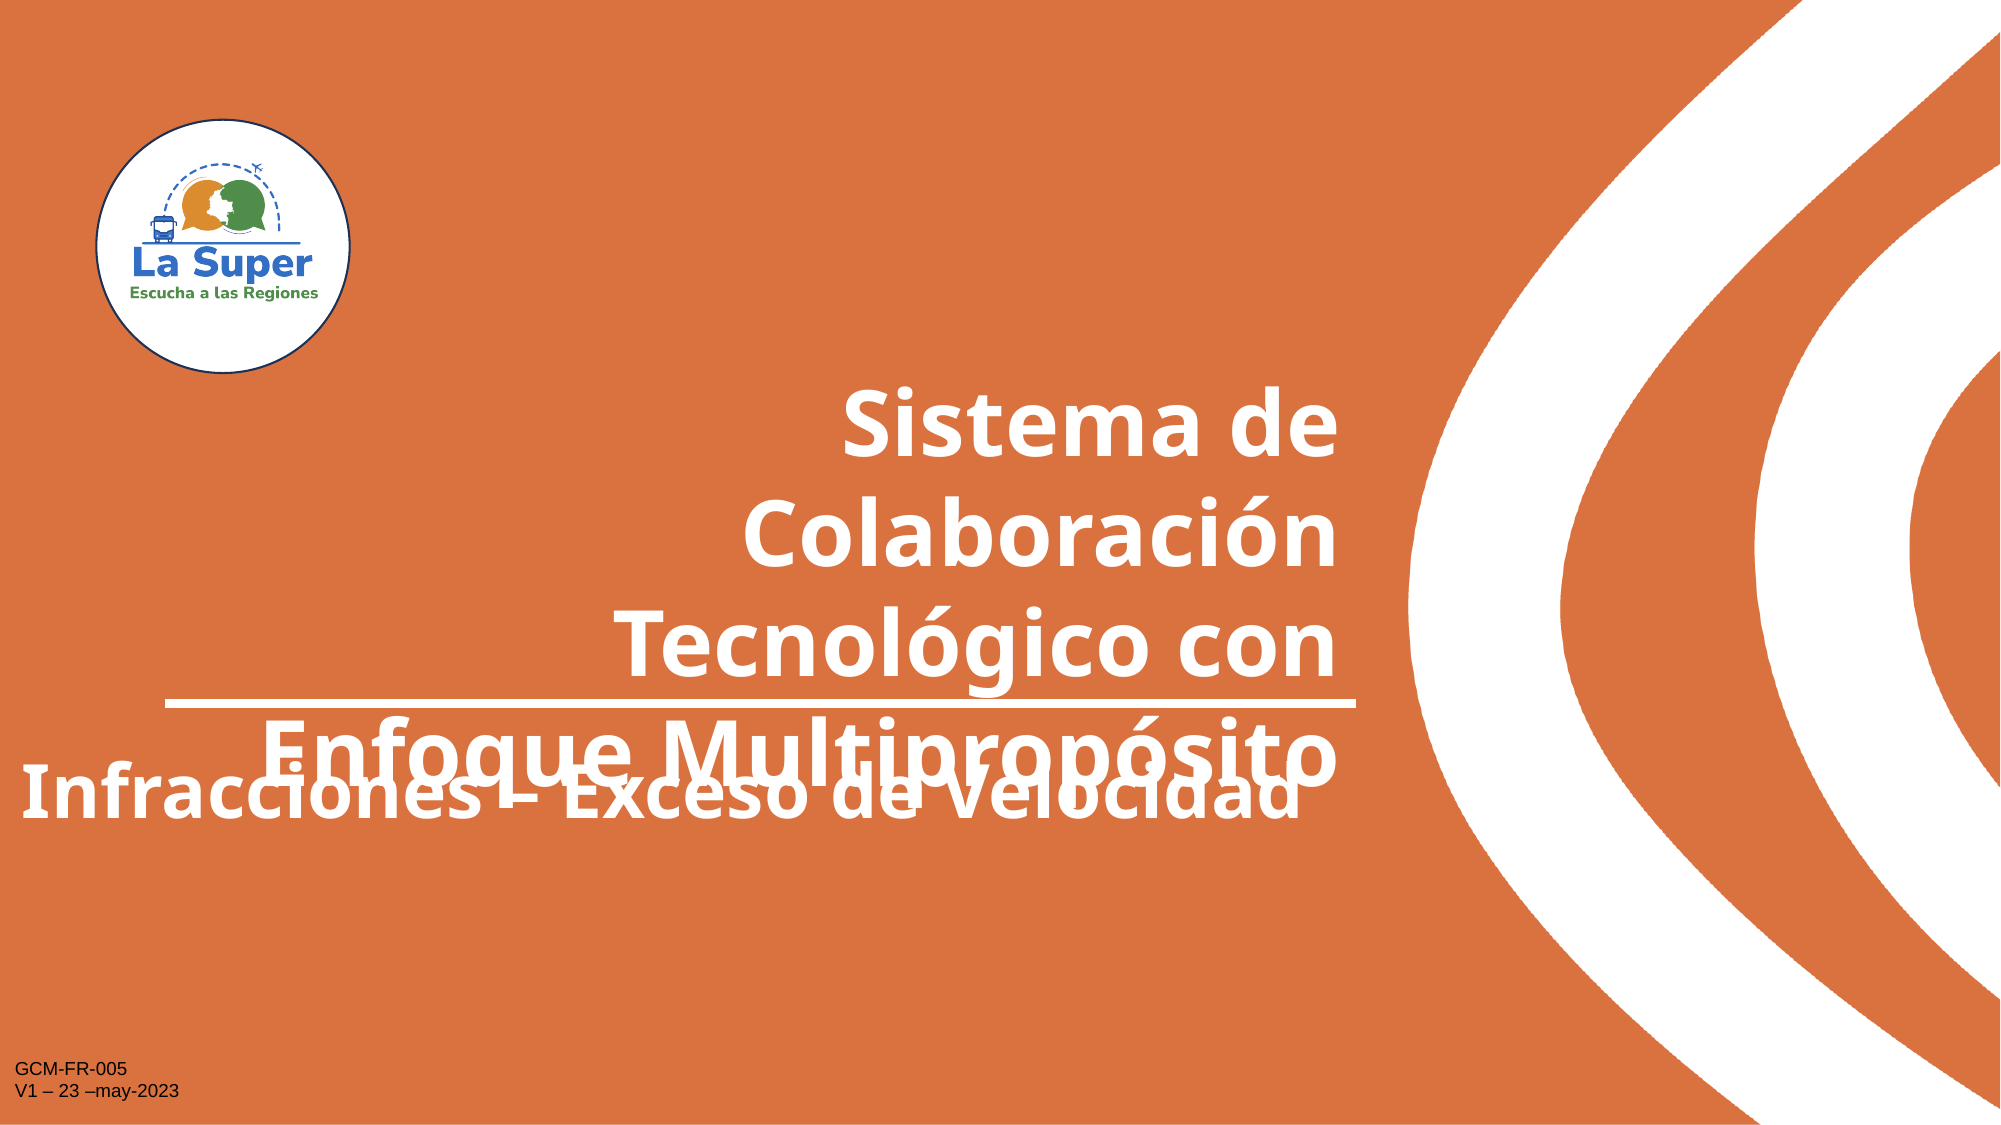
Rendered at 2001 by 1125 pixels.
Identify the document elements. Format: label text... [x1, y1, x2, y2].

text_box [168, 118, 278, 131]
text_box [124, 328, 322, 375]
text_box Sistema de Colaboración Tecnológico con Enfoque Multipropósito [222, 708, 1356, 813]
text_box GCM-FR-005 V1 – 23 –may-2023 [0, 1049, 1001, 1109]
picture [0, 0, 2001, 1125]
text_box Infracciones – Exceso de Velocidad [0, 736, 1339, 841]
text_box Sistema de Colaboración Tecnológico con Enfoque Multipropósito [222, 357, 1356, 699]
